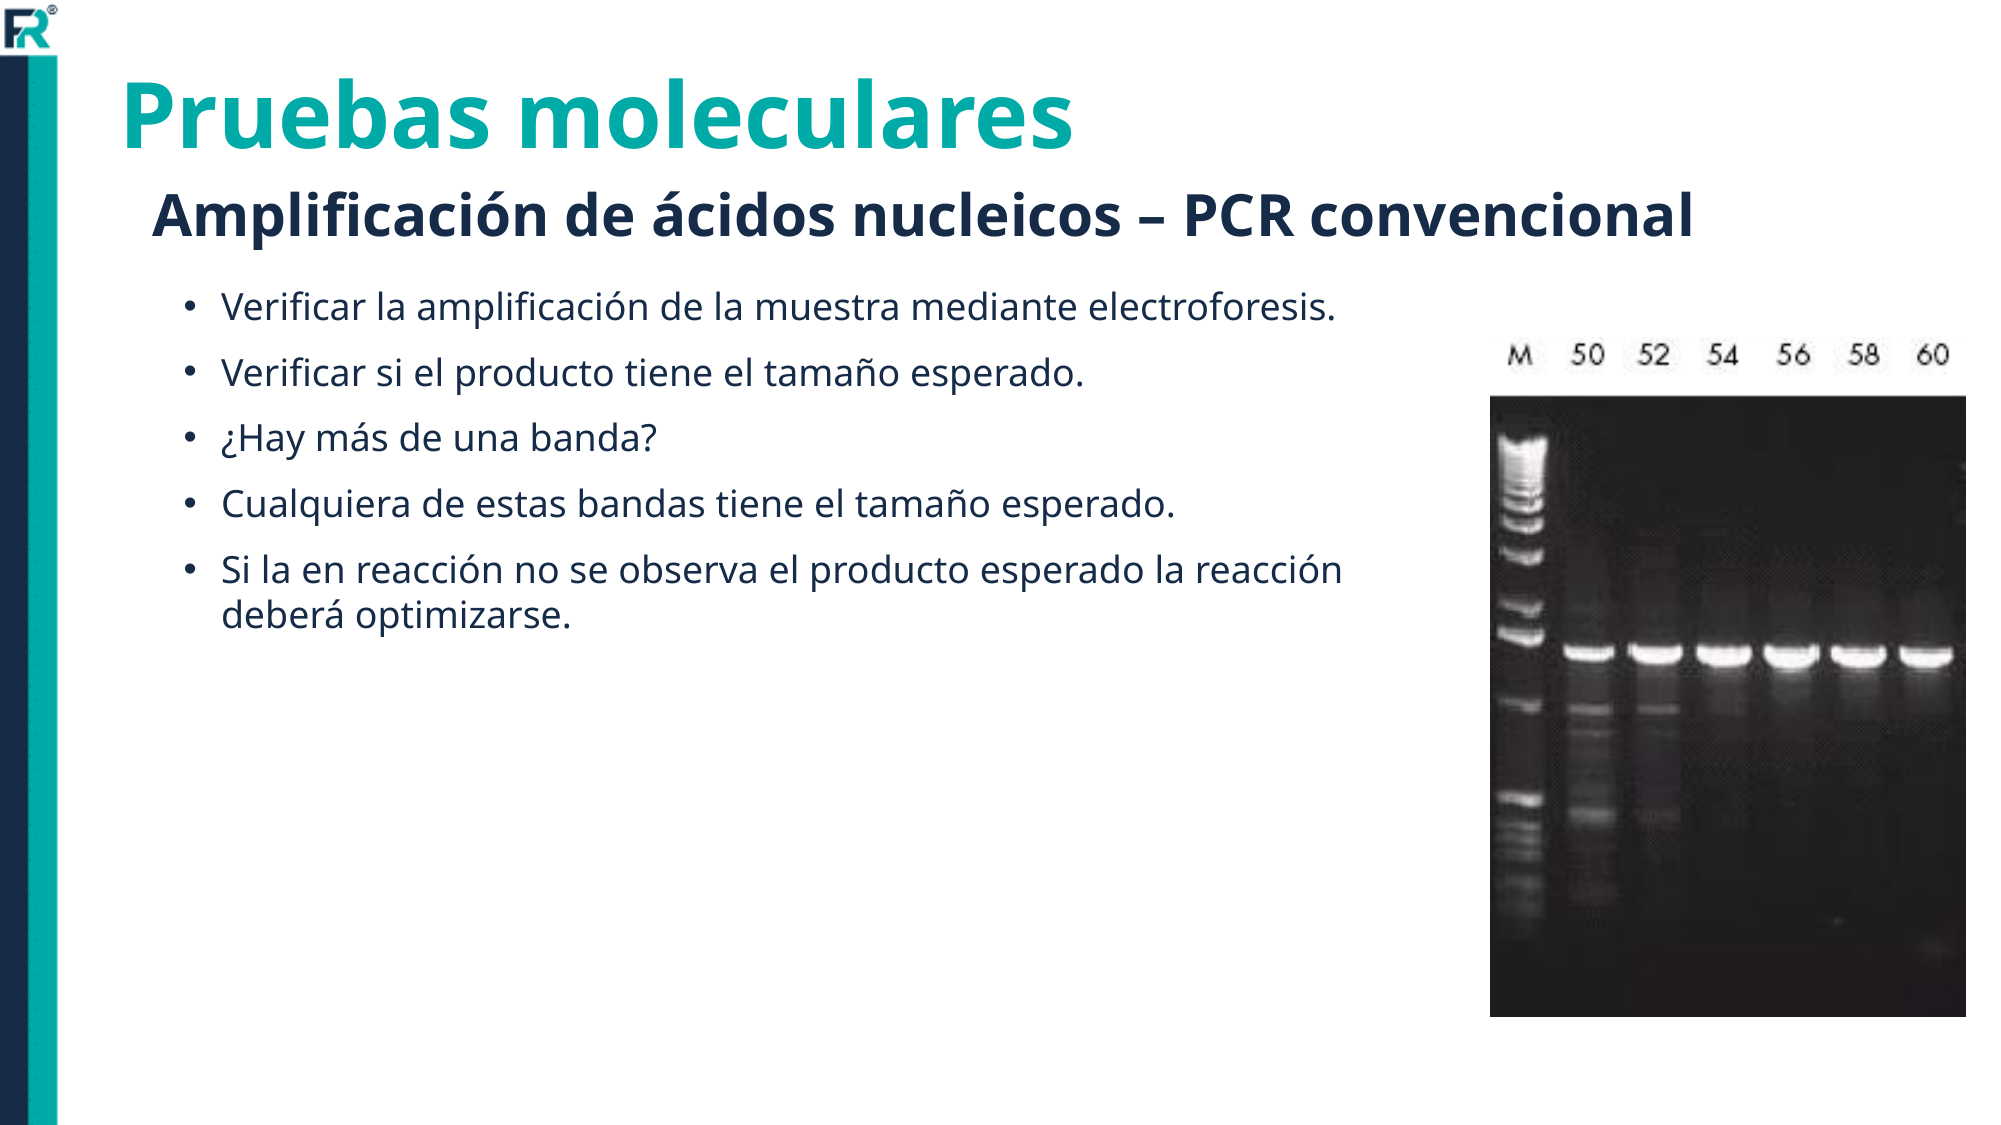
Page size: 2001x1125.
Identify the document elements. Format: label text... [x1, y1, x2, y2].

title Pruebas moleculares [104, 10, 1830, 228]
picture [0, 0, 2001, 1125]
text_box Verificar la amplificación de la muestra mediante electroforesis. Verificar si el producto tiene el tamaño esperado. ¿Hay más de una banda? Cualquiera de estas bandas tiene el tamaño esperado. Si la en reacción no se observa el producto esperado la reacción deberá optimizarse. [168, 275, 1454, 955]
list Amplificación de ácidos nucleicos – PCR convencional [137, 178, 1888, 252]
